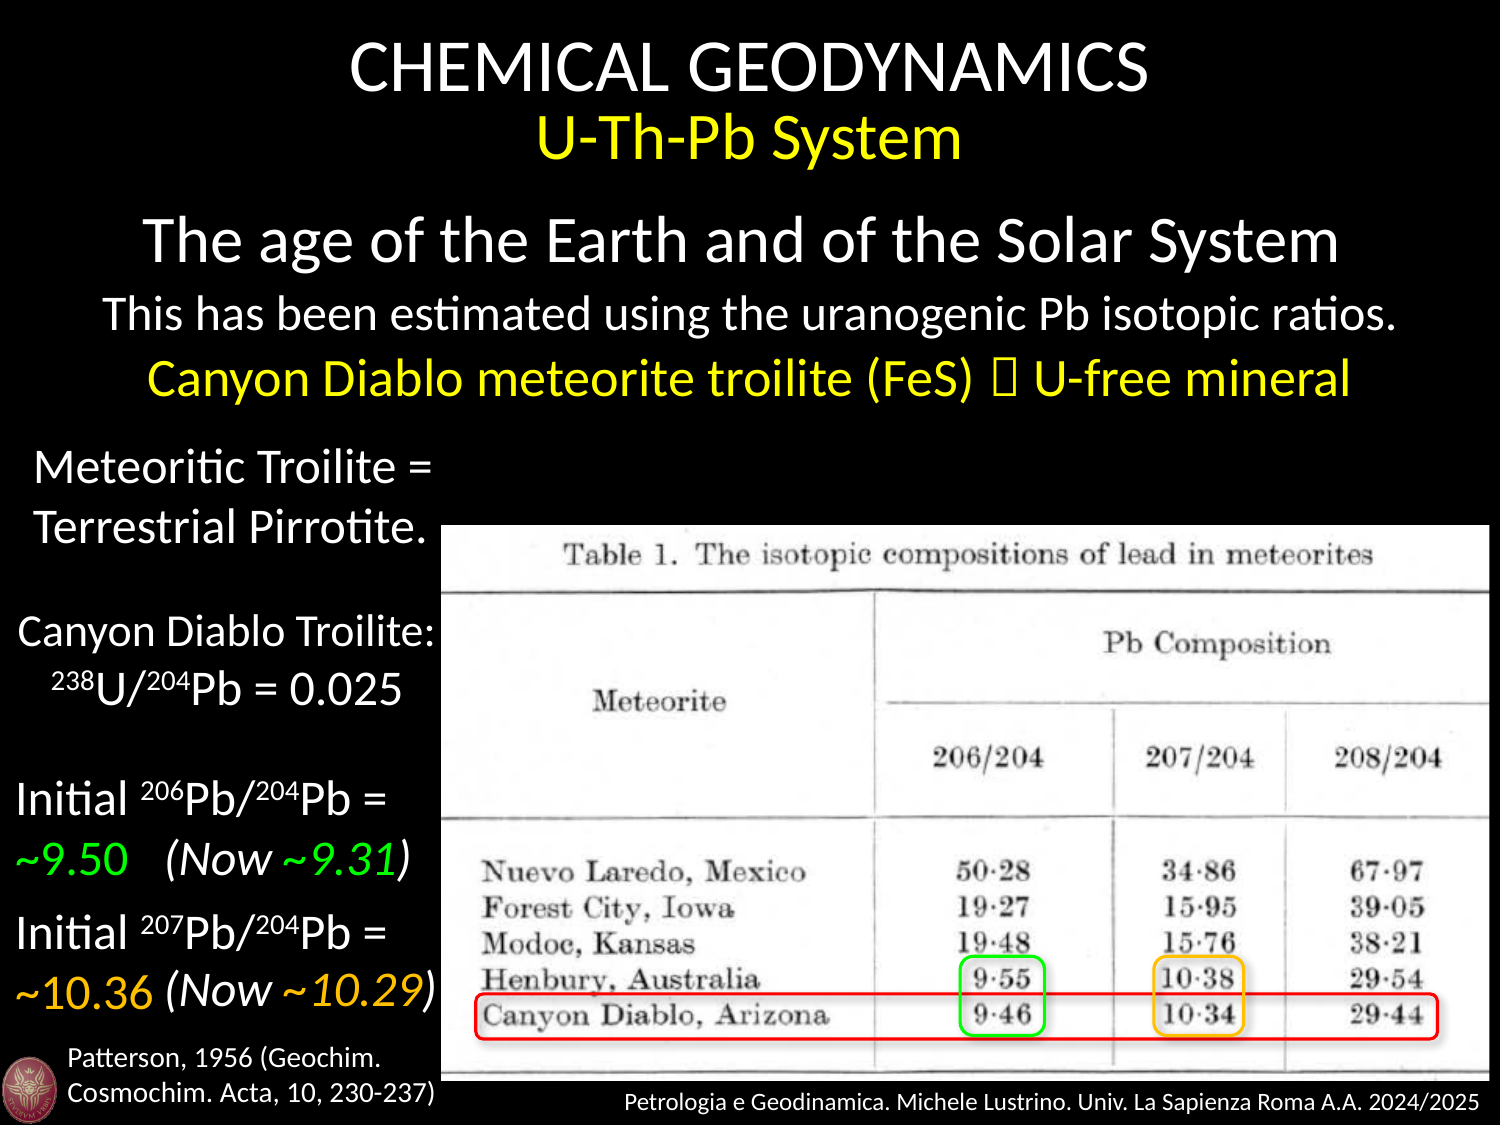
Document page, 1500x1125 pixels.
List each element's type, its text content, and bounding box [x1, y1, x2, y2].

text_box The age of the Earth and of the Solar System [128, 188, 1372, 272]
picture [0, 1055, 60, 1125]
text_box Canyon Diablo Troilite: 238U/204Pb = 0.025 [0, 592, 435, 723]
picture [440, 524, 1490, 1081]
text_box U-Th-Pb System [510, 94, 990, 182]
text_box Patterson, 1956 (Geochim. Cosmochim. Acta, 10, 230-237) [52, 1031, 455, 1116]
text_box CHEMICAL GEODYNAMICS [0, 9, 1500, 114]
text_box This has been estimated using the uranogenic Pb isotopic ratios. [0, 272, 1500, 335]
text_box Initial 207Pb/204Pb = ~10.36 [0, 892, 424, 1028]
text_box Initial 206Pb/204Pb = ~9.50 [0, 758, 424, 892]
text_box (Now ~10.29) [148, 949, 435, 1024]
text_box (Now ~9.31) [148, 818, 434, 893]
text_box Meteoritic Troilite = Terrestrial Pirrotite. [18, 425, 464, 561]
text_box Canyon Diablo meteorite troilite (FeS)  U-free mineral [0, 335, 1500, 415]
